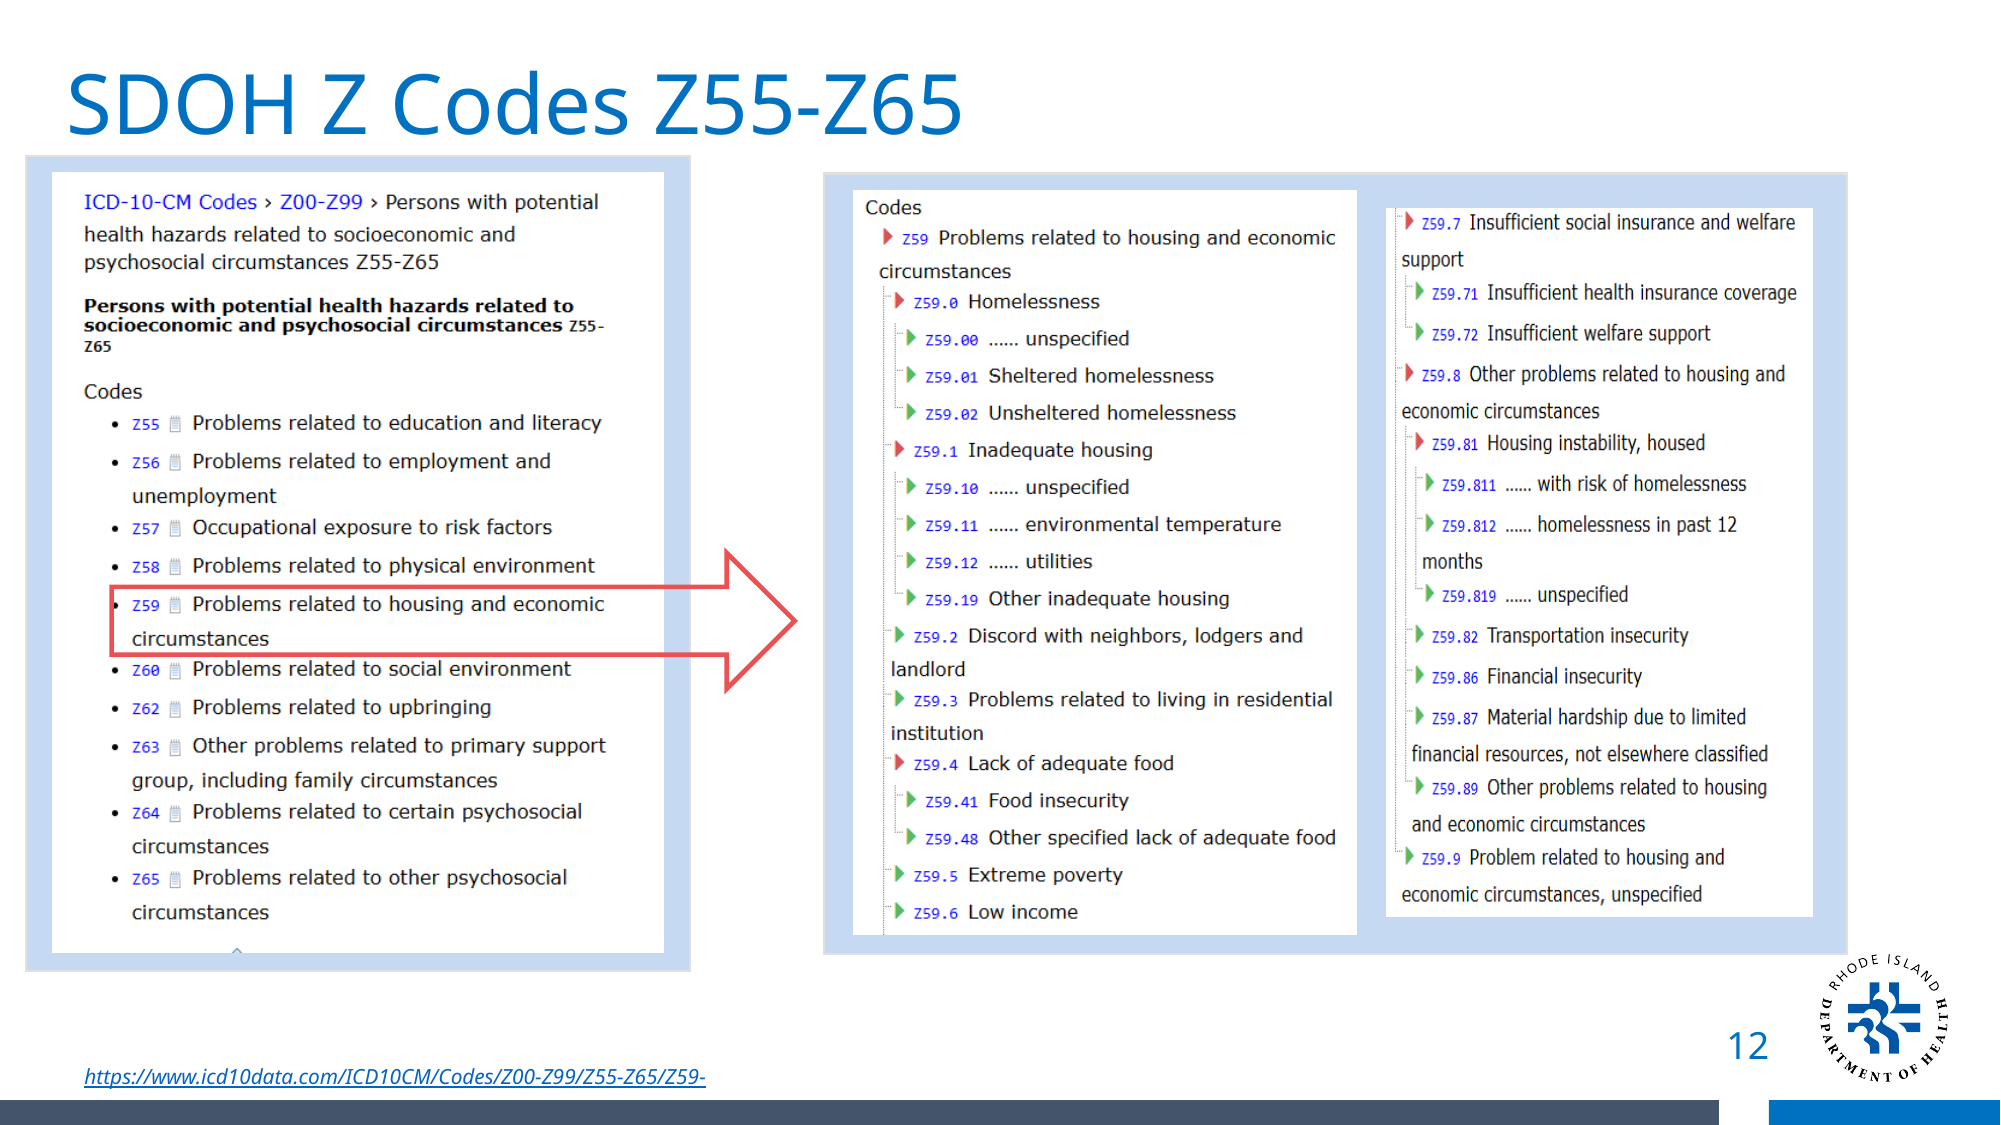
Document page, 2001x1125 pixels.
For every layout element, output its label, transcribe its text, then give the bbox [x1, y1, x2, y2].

slide_number 12 [1699, 1014, 1797, 1070]
text_box [25, 155, 691, 972]
list https://www.icd10data.com/ICD10CM/Codes/Z00-Z99/Z55-Z65/Z59- [69, 1056, 825, 1109]
text_box [664, 550, 797, 692]
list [52, 172, 664, 953]
title SDOH Z Codes Z55-Z65 [51, 54, 1952, 162]
picture [1386, 208, 1813, 917]
text_box [823, 172, 1848, 955]
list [853, 190, 1357, 935]
picture [1820, 954, 1948, 1082]
